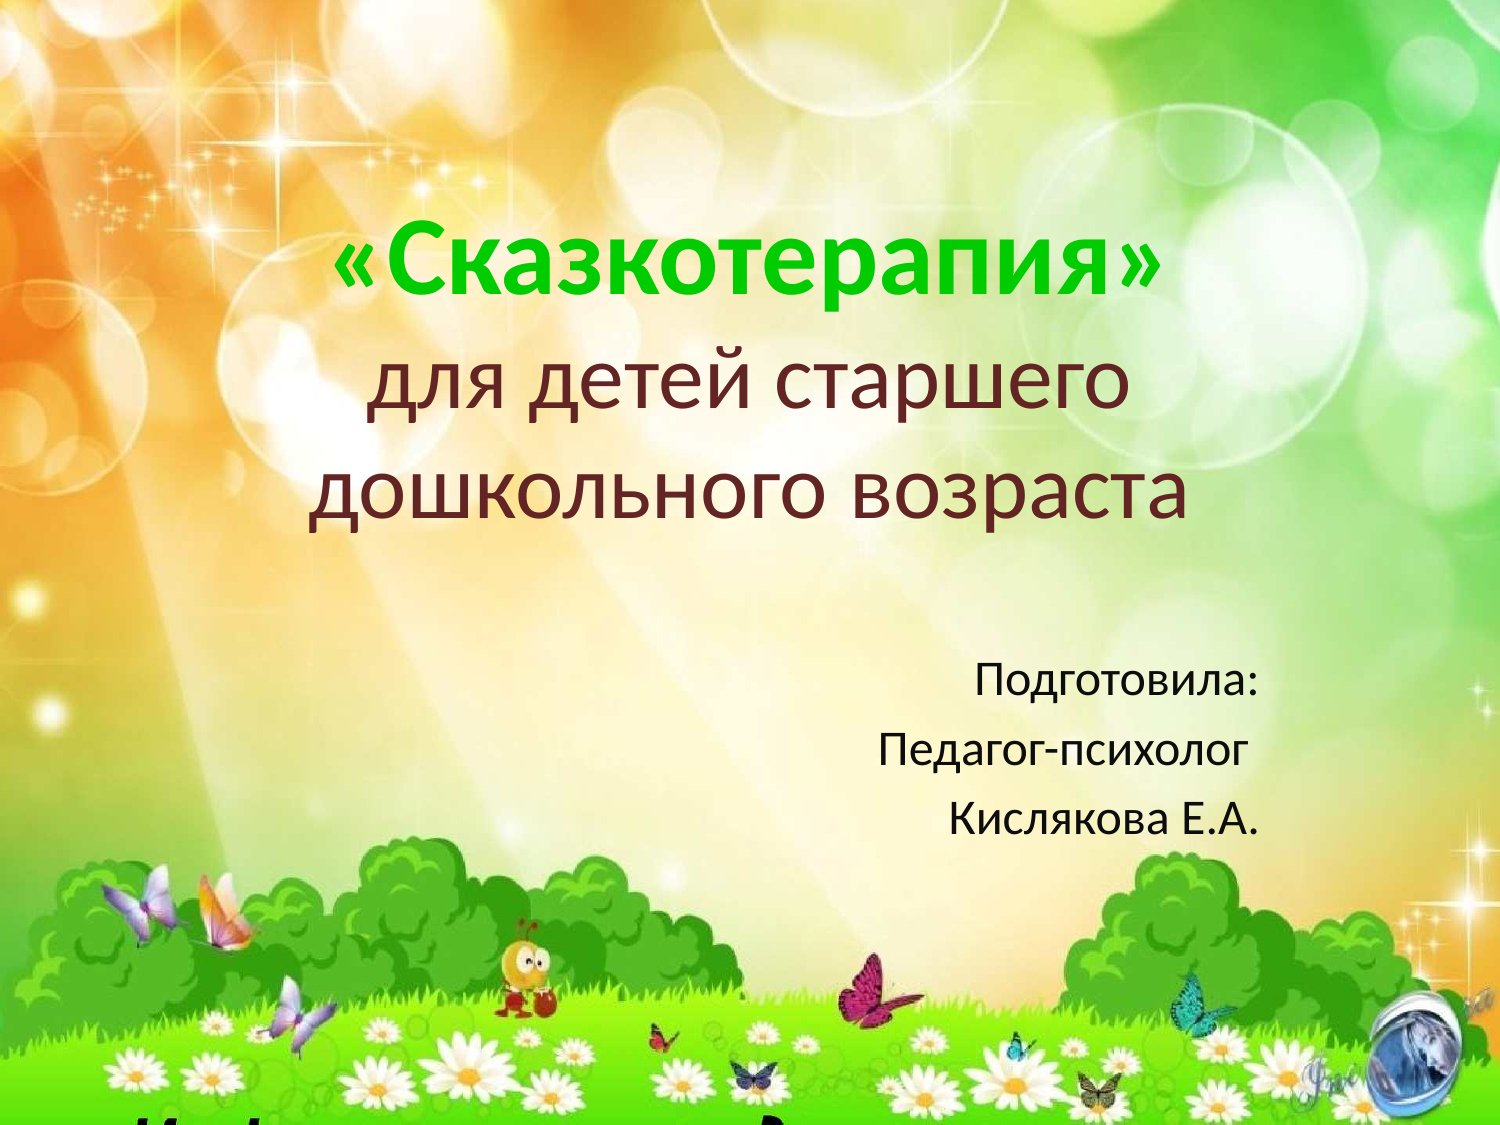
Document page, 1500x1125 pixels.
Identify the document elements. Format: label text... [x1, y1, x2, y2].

subtitle Подготовила: Педагог-психолог Кислякова Е.А. [225, 637, 1275, 925]
title «Сказкотерапия» для детей старшего дошкольного возраста [112, 128, 1388, 591]
picture [0, 0, 1500, 1125]
